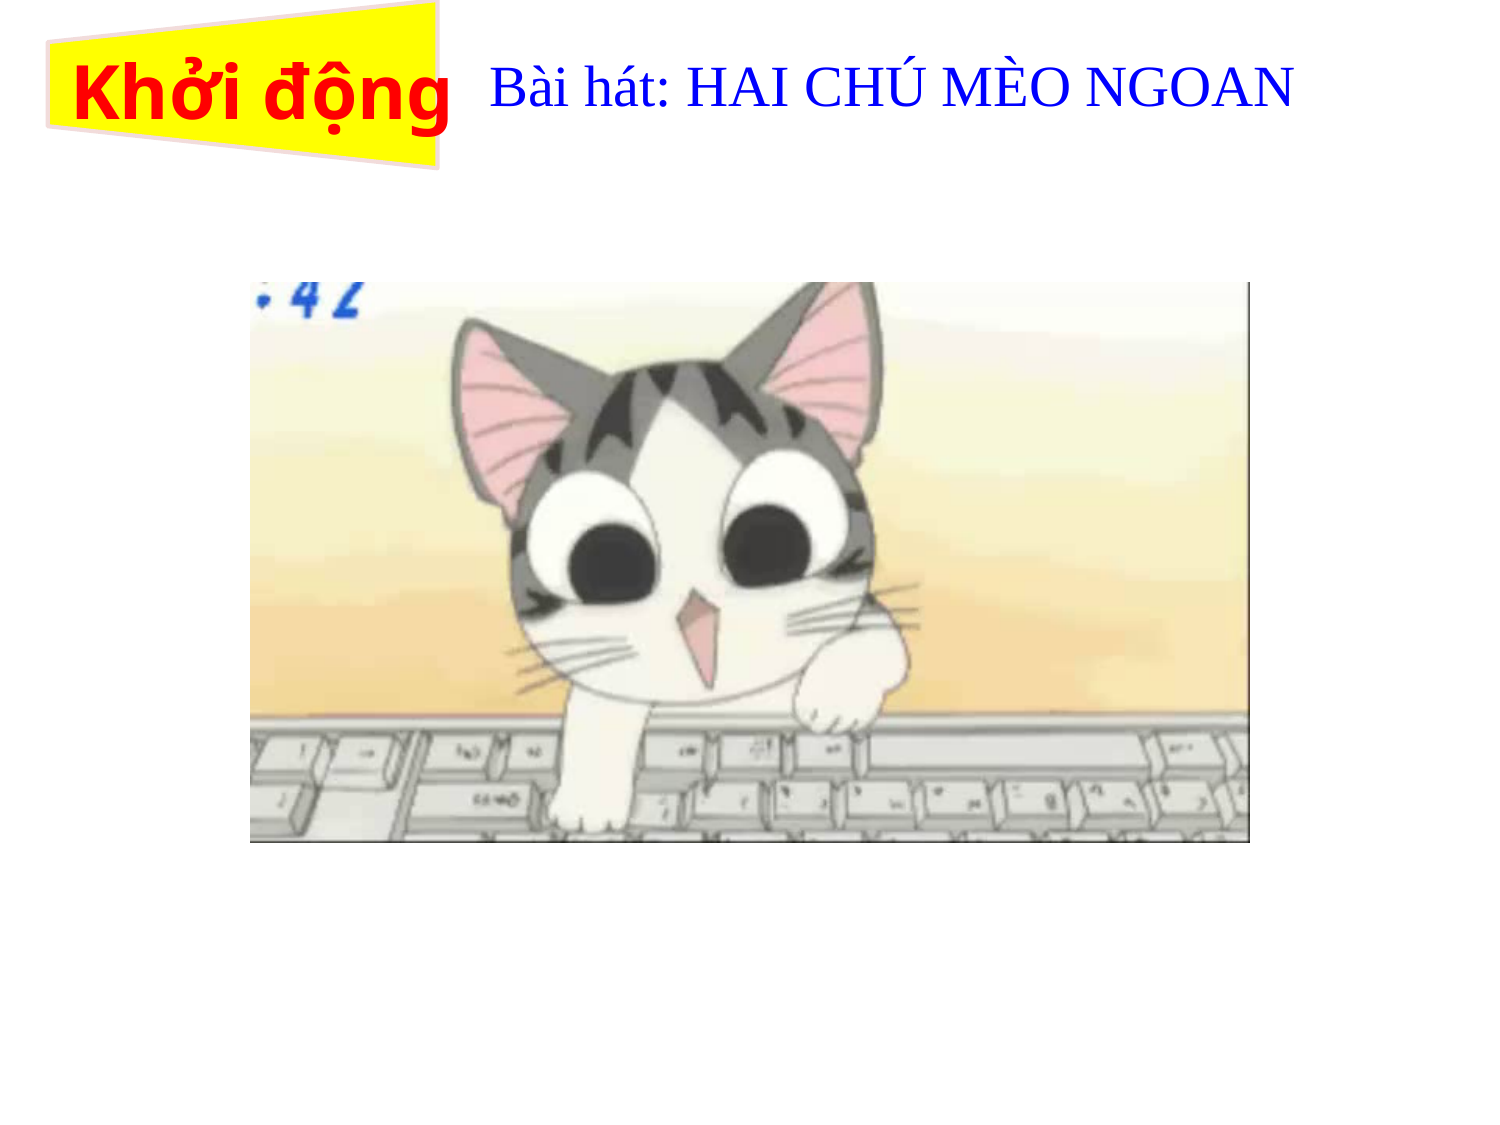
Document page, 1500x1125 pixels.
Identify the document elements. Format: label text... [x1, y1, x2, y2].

text_box Bài hát: HAI CHÚ MÈO NGOAN [474, 41, 1500, 126]
title Khởi động [0, 0, 738, 188]
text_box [249, 281, 1251, 844]
